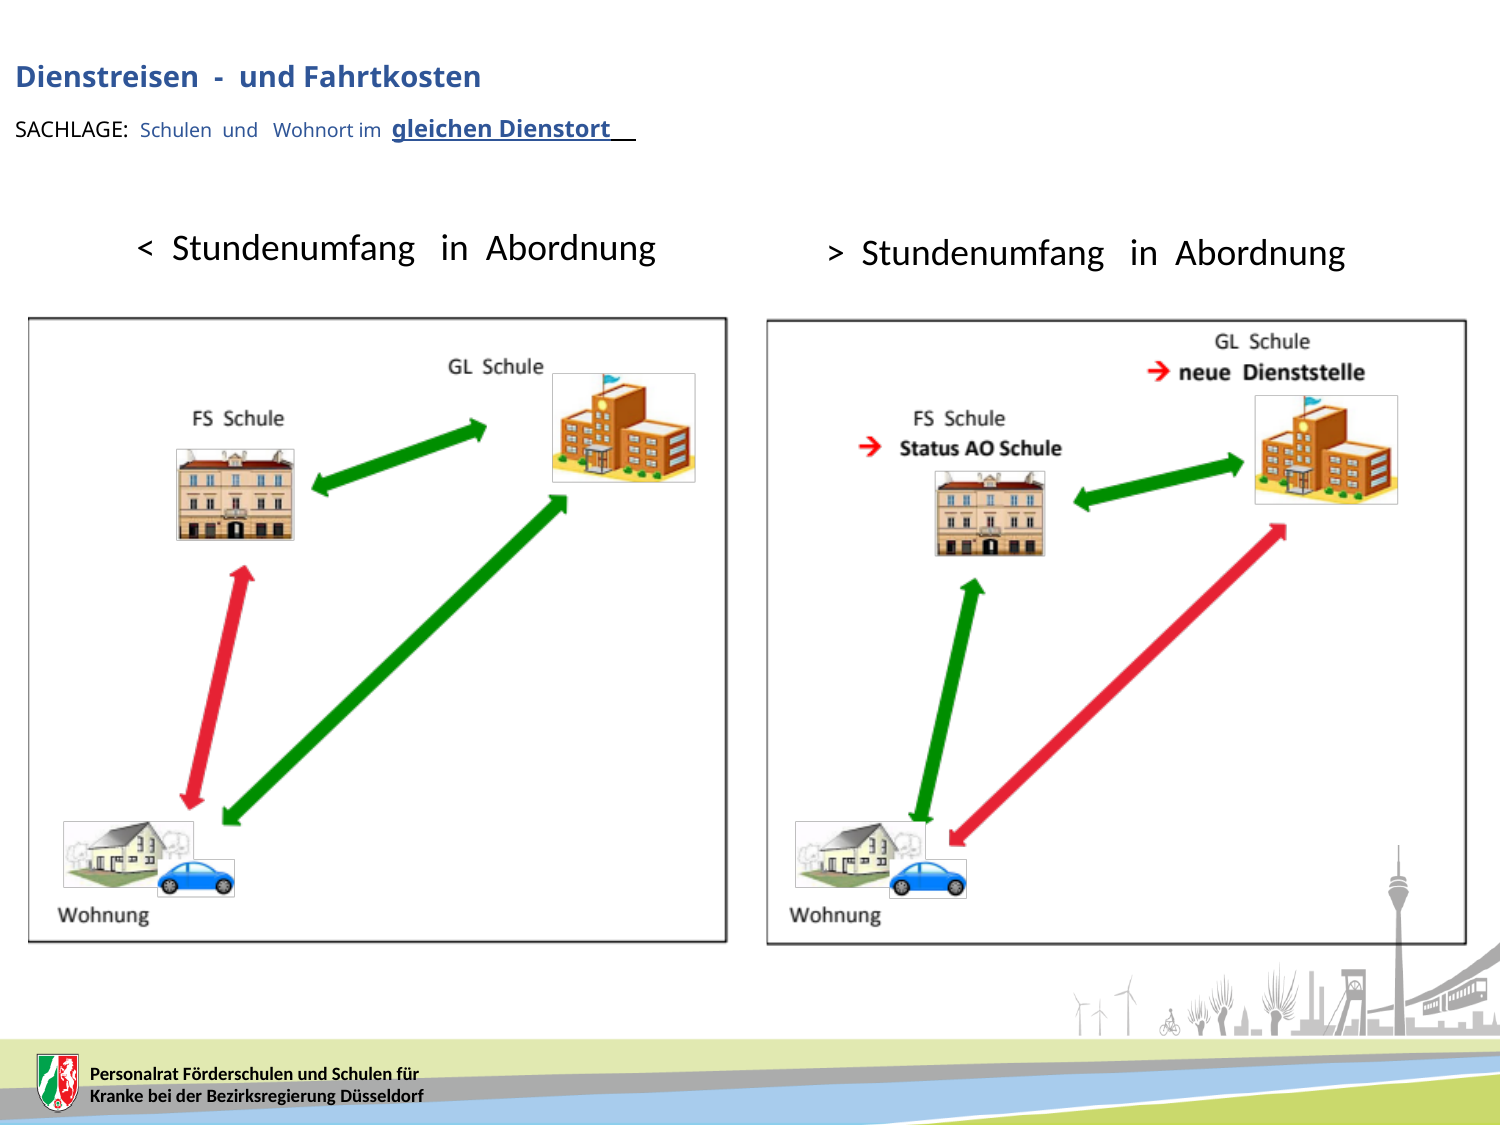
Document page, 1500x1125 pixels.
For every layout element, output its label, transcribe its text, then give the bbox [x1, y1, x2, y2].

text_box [766, 286, 1500, 987]
text_box > Stundenumfang in Abordnung [802, 220, 1362, 280]
title Dienstreisen - und Fahrtkosten SACHLAGE: Schulen und Wohnort im gleichen Dienstort [0, 54, 1350, 200]
picture [0, 845, 1500, 1125]
text_box < Stundenumfang in Abordnung [113, 215, 672, 276]
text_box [28, 286, 766, 987]
